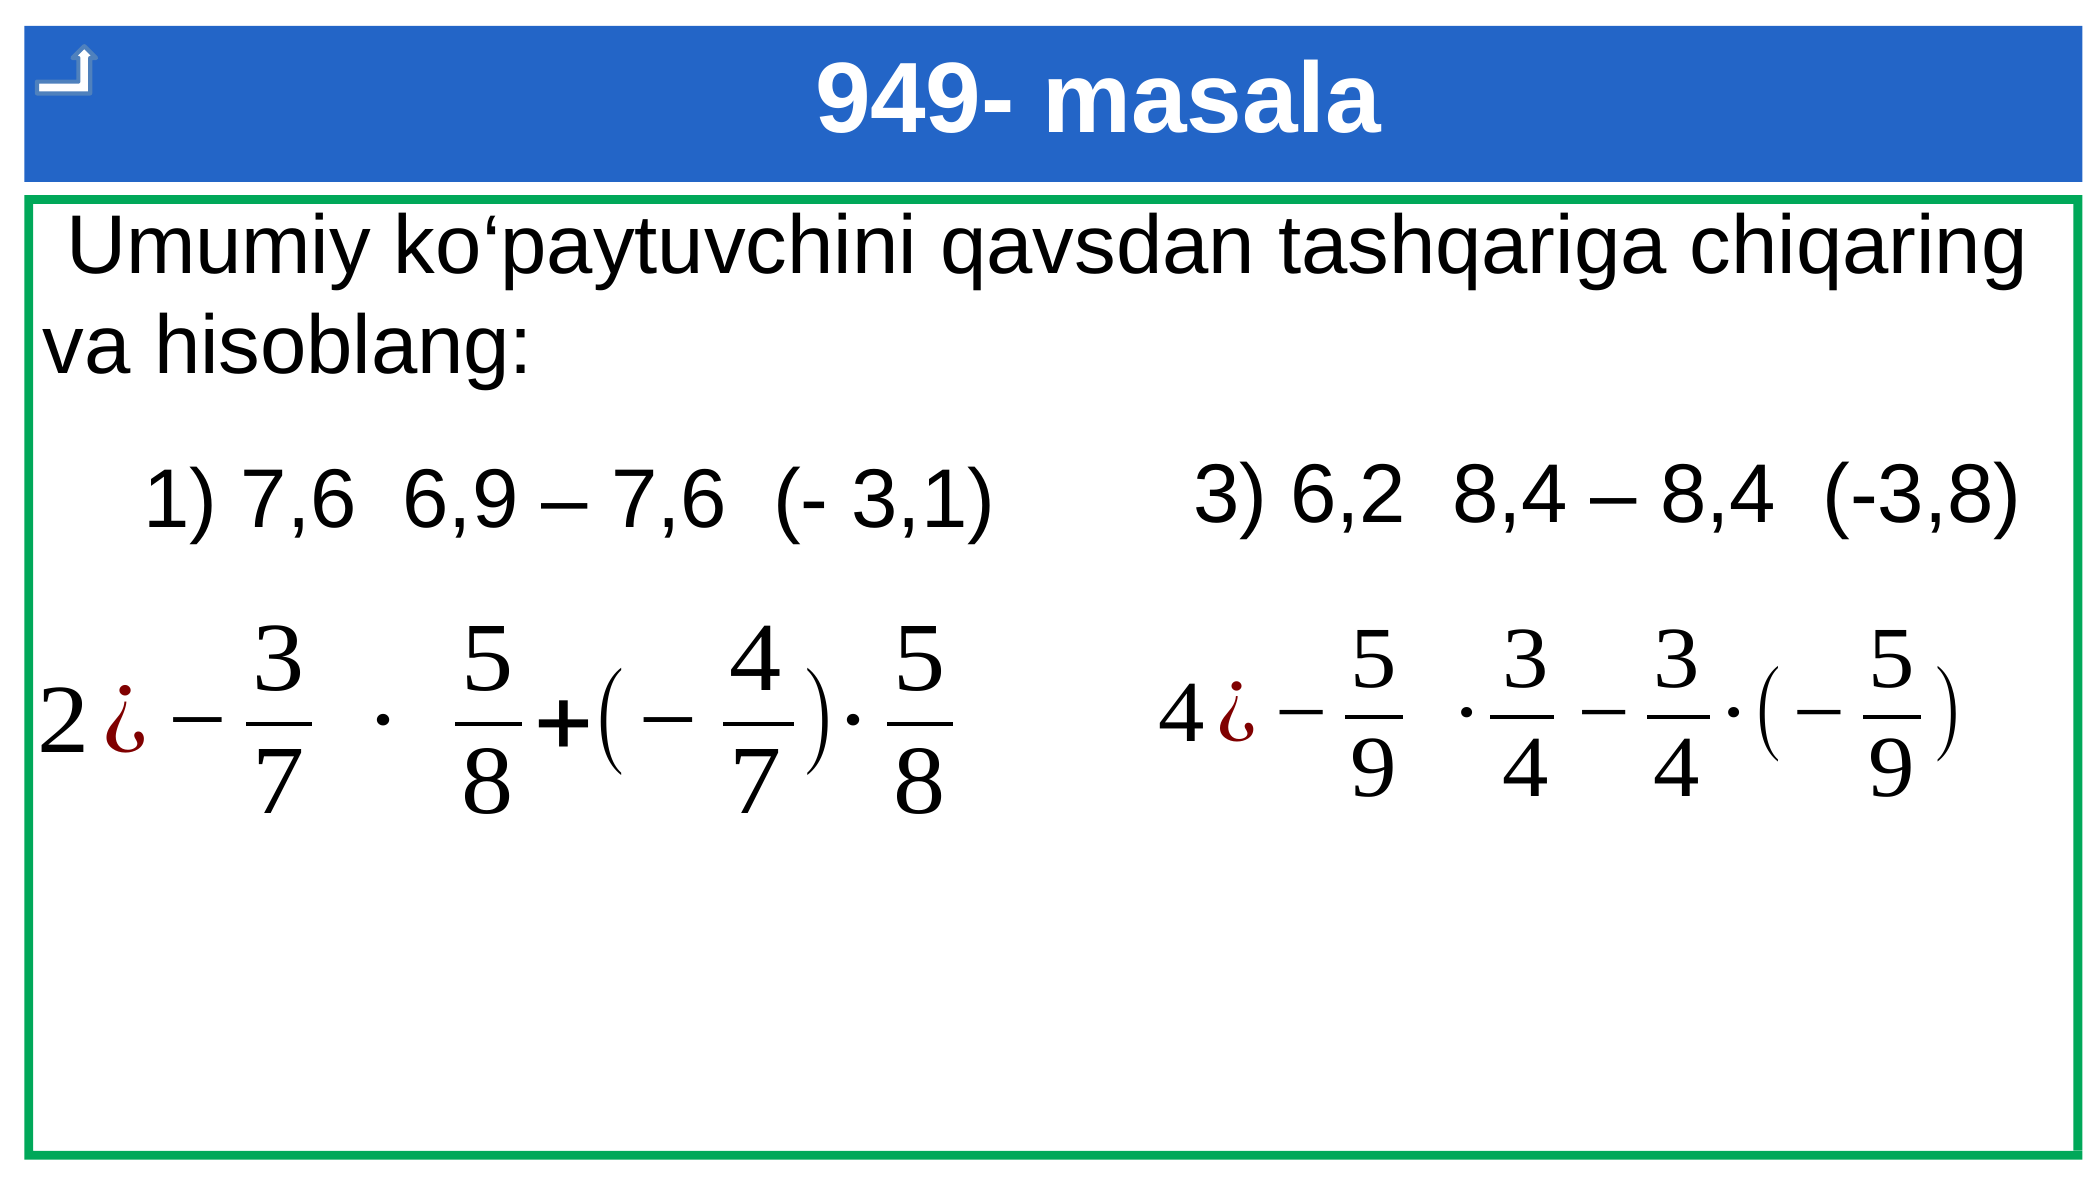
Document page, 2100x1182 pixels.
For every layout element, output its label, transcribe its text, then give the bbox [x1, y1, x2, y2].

text_box [34, 44, 99, 96]
text_box 949- masala [100, 25, 2068, 160]
text_box Umumiy ko‘paytuvchini qavsdan tashqariga chiqaring va hisoblang: [28, 183, 2068, 398]
